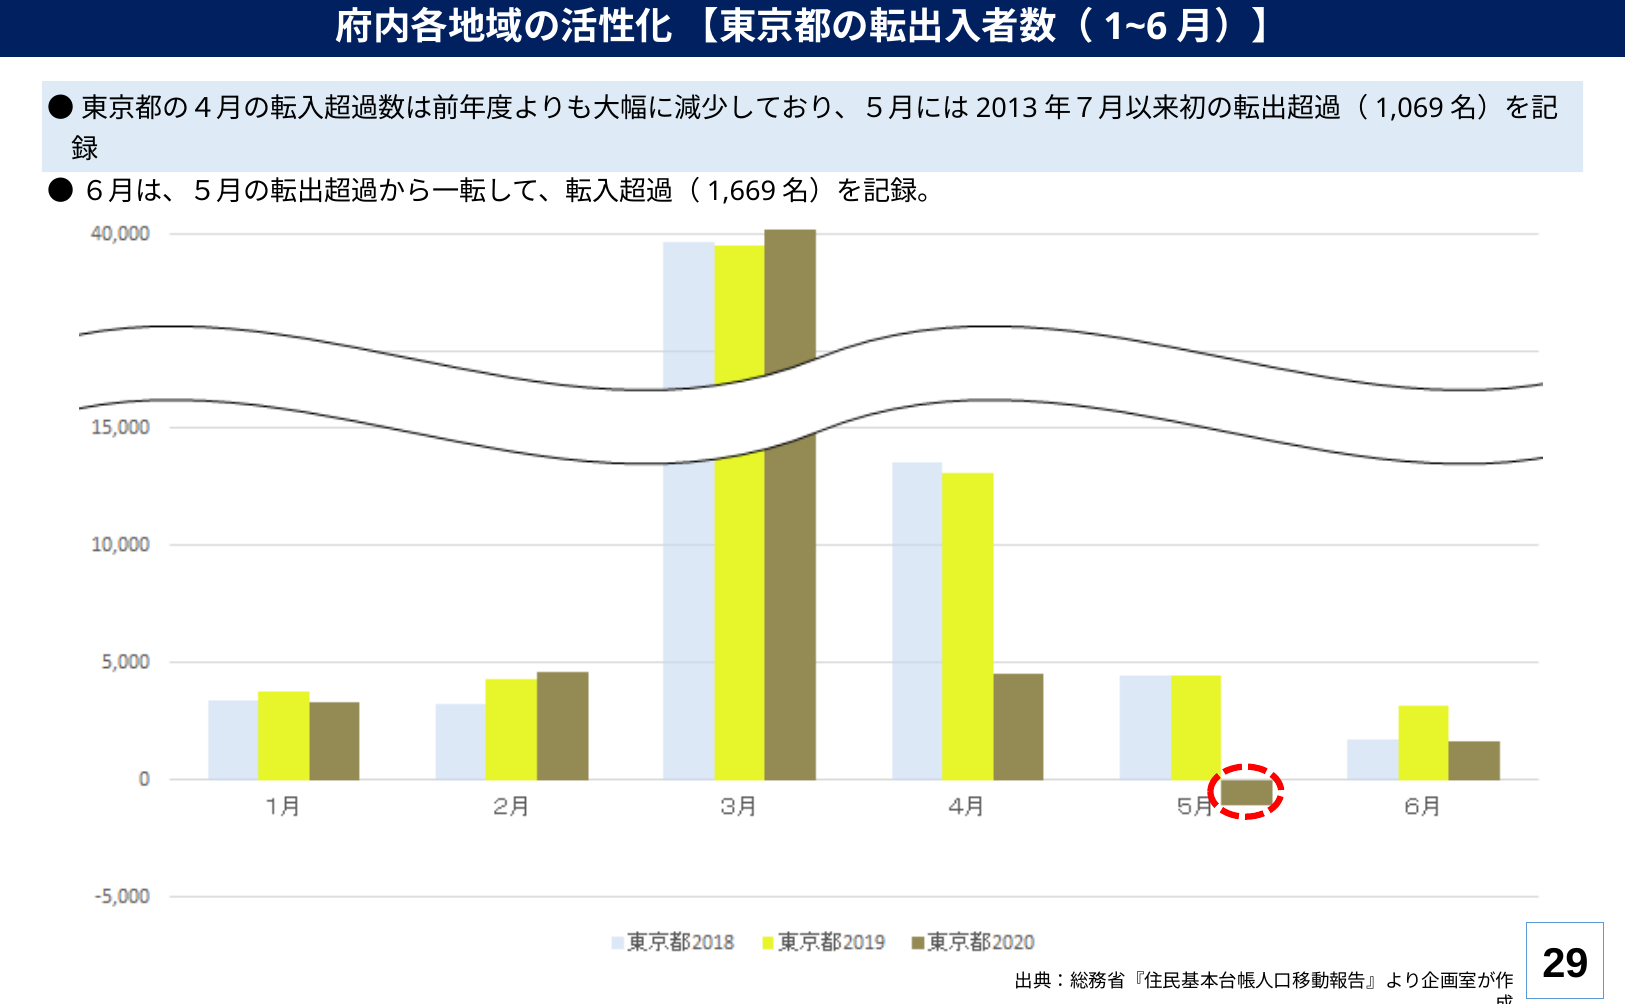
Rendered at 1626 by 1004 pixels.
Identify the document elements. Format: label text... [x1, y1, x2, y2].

picture [79, 214, 1543, 962]
text_box 府内各地域の活性化 【東京都の転出入者数（1~6月）】 [0, 0, 1625, 57]
slide_number 28 [1526, 922, 1604, 999]
text_box 出典：総務省『住民基本台帳人口移動報告』より企画室が作成 [993, 962, 1529, 1004]
text_box ●東京都の４月の転入超過数は前年度よりも大幅に減少しており、５月には2013年７月以来初の転出超過（1,069名）を記録 ●６月は、５月の転出超過から一転して、転入超過（1,669名）を記録。 [41, 80, 1584, 173]
